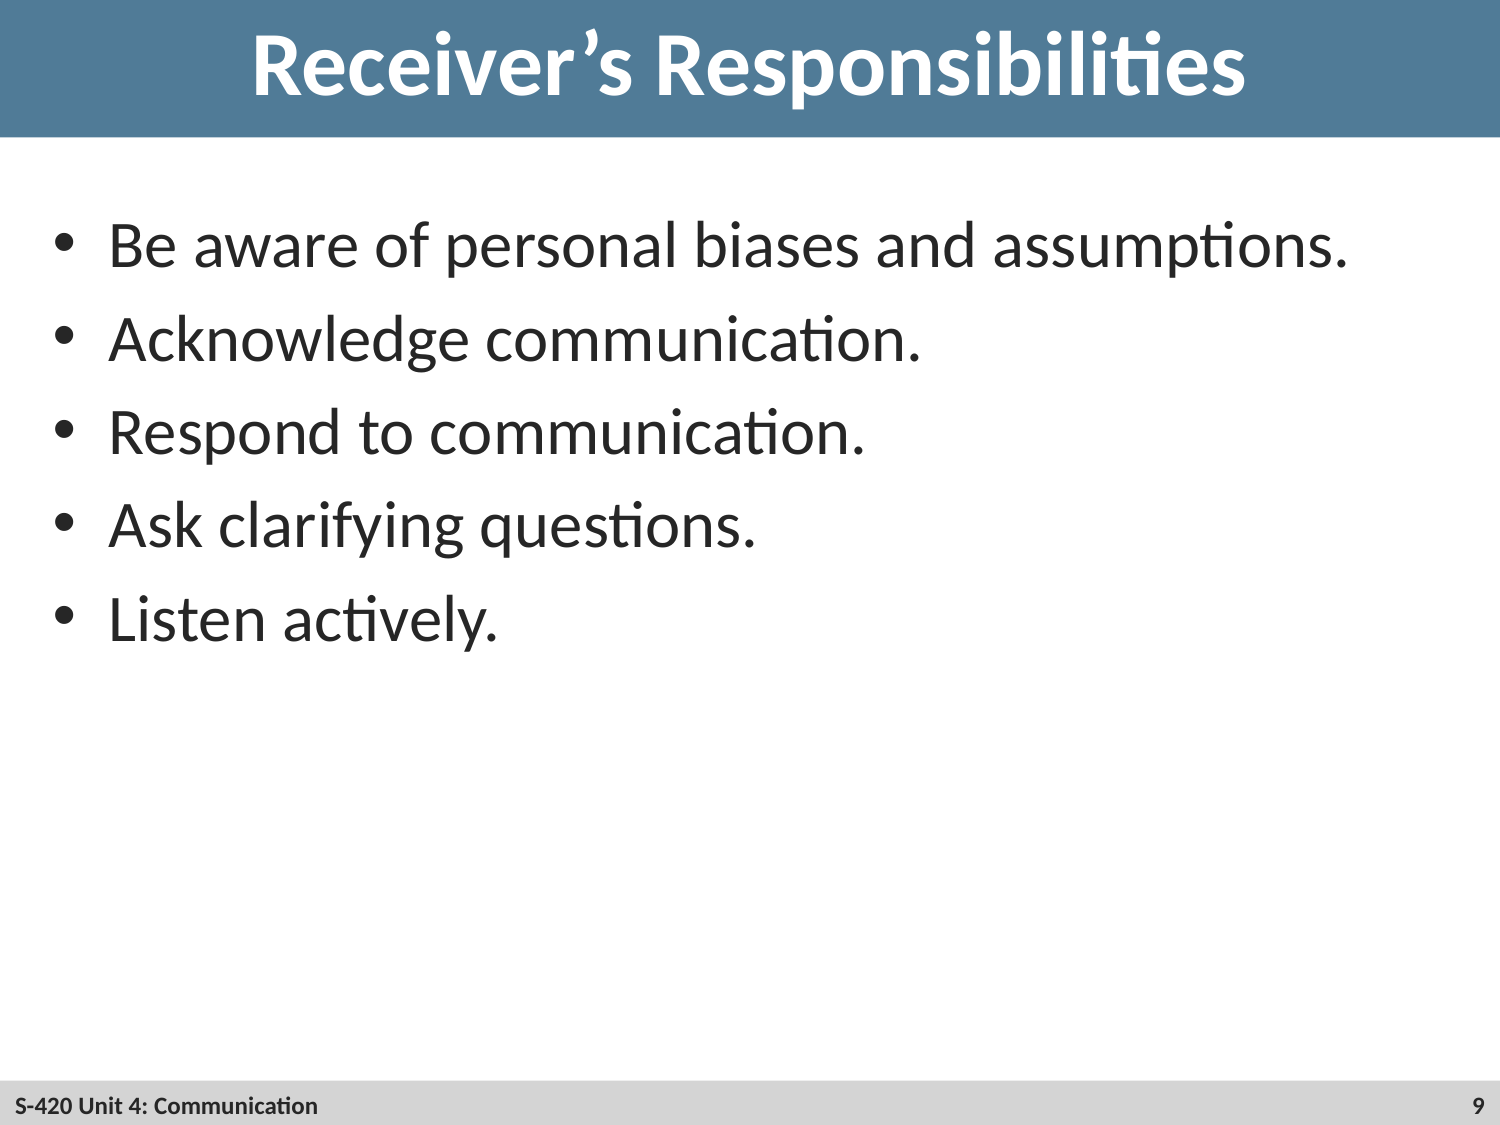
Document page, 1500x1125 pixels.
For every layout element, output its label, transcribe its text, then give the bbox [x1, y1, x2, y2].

list Be aware of personal biases and assumptions. Acknowledge communication. Respond to communication. Ask clarifying questions. Listen actively. [37, 193, 1463, 847]
title Receiver’s Responsibilities [75, 12, 1425, 105]
